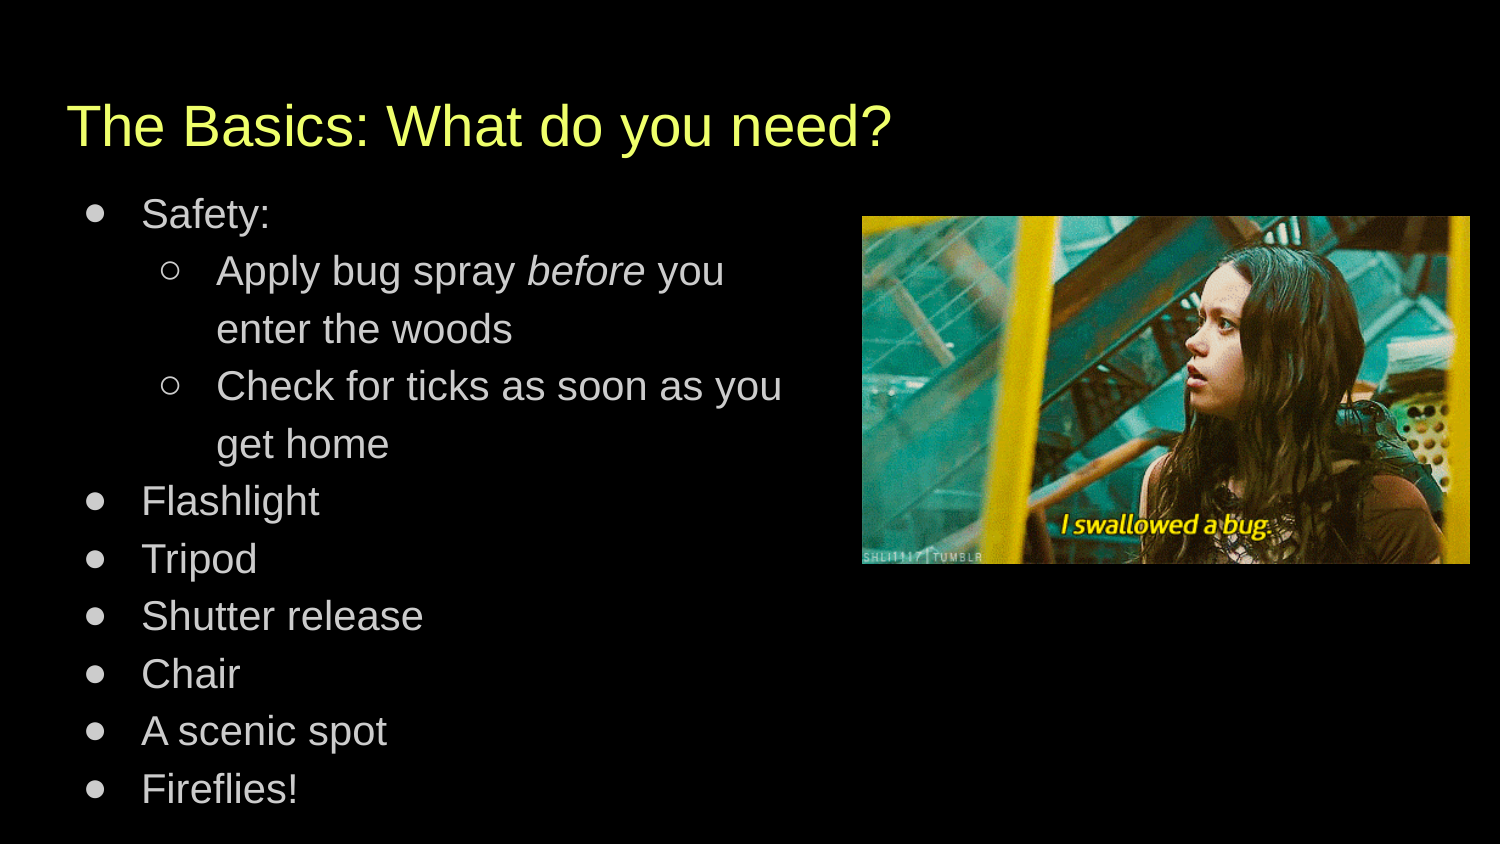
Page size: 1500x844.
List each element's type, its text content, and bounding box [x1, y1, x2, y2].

picture [862, 216, 1471, 565]
title The Basics: What do you need? [51, 72, 1449, 167]
list Safety: Apply bug spray before you enter the woods Check for ticks as soon as you get home Flashlight Tripod Shutter release Chair A scenic spot Fireflies! [51, 164, 821, 819]
